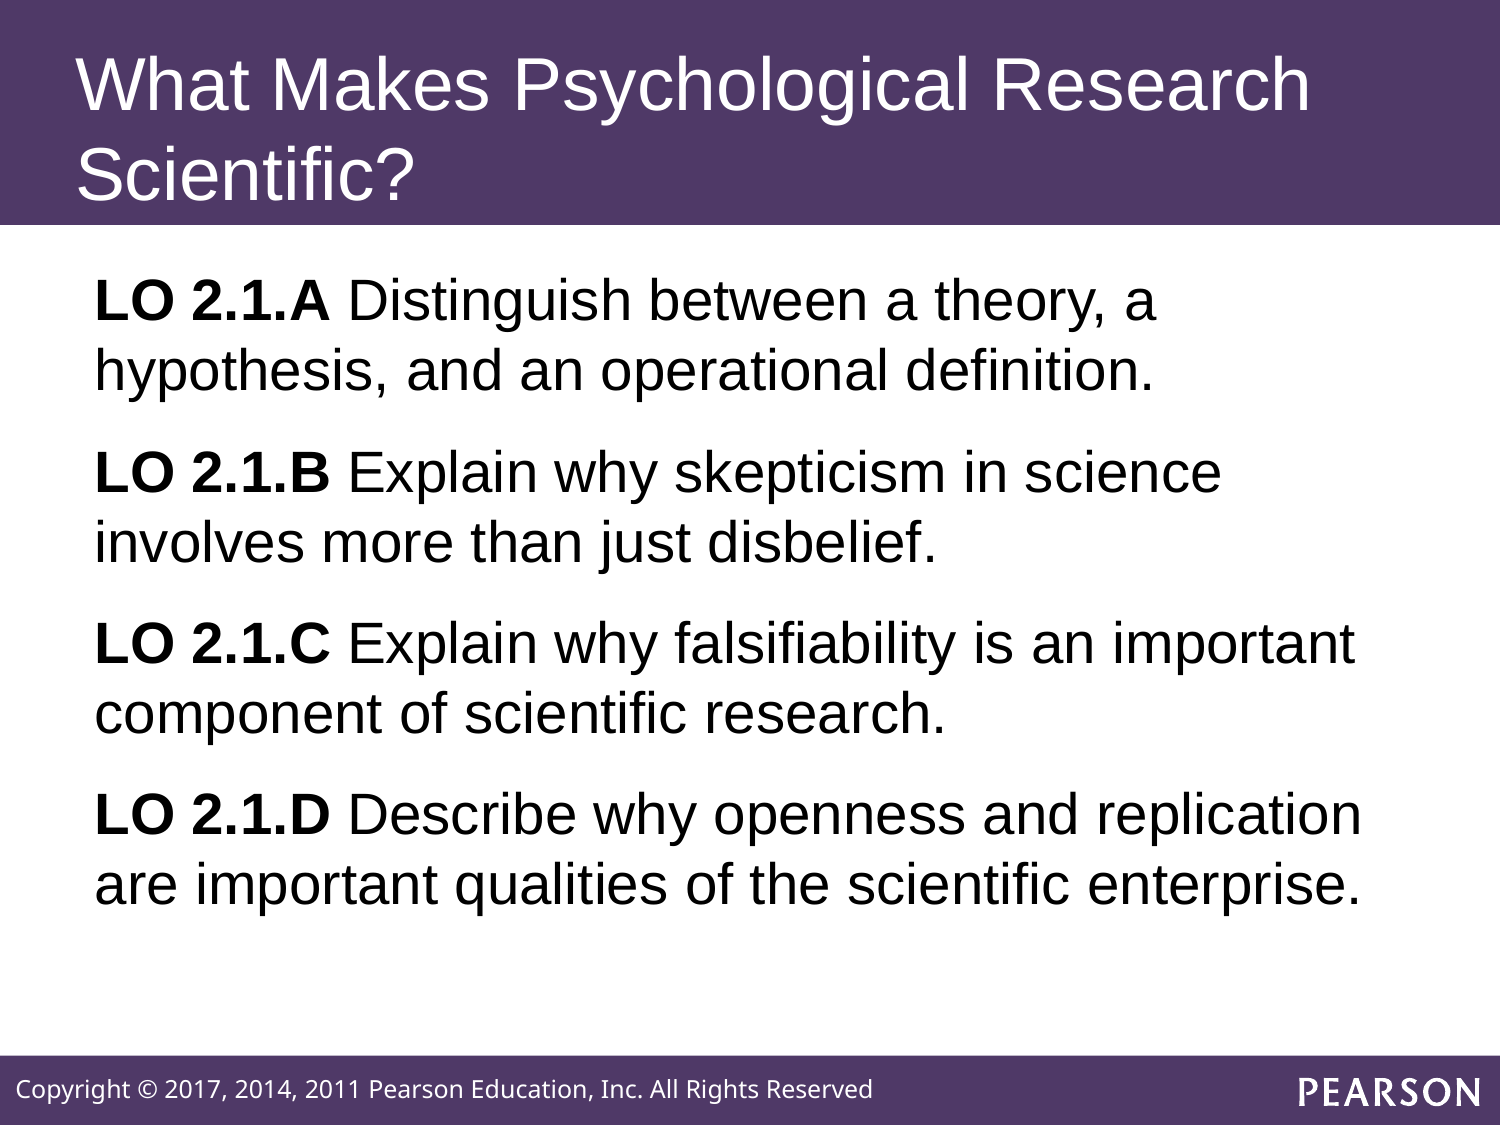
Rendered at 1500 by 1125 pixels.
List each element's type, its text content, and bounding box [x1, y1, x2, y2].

title What Makes Psychological Research Scientific? [75, 35, 1425, 216]
list LO 2.1.A Distinguish between a theory, a hypothesis, and an operational definition. LO 2.1.B Explain why skepticism in science involves more than just disbelief. LO 2.1.C Explain why falsifiability is an important component of scientific research. LO 2.1.D Describe why openness and replication are important qualities of the scientific enterprise. [75, 262, 1425, 1005]
